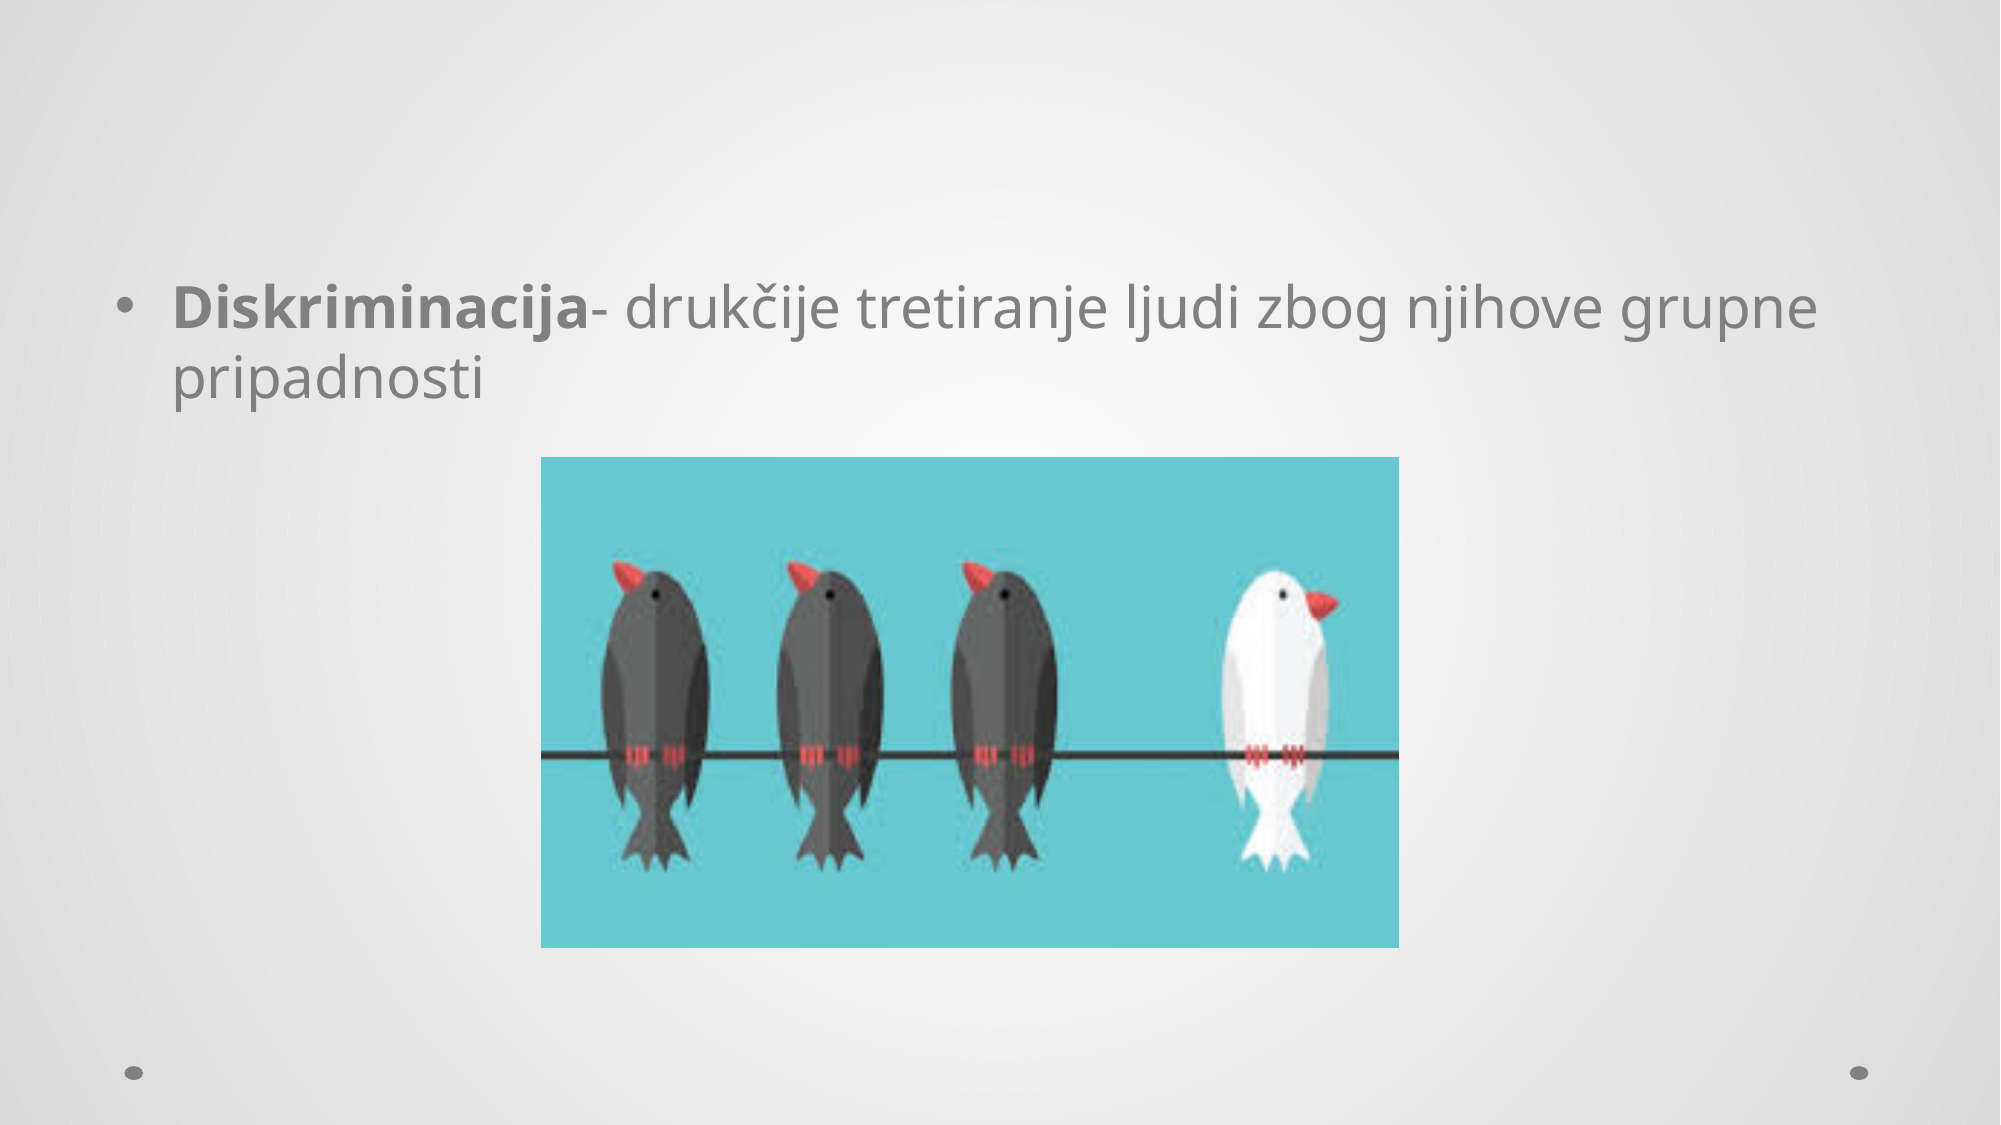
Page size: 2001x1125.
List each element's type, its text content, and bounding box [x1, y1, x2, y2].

list Diskriminacija- drukčije tretiranje ljudi zbog njihove grupne pripadnosti [99, 262, 1900, 1005]
picture [541, 456, 1399, 948]
